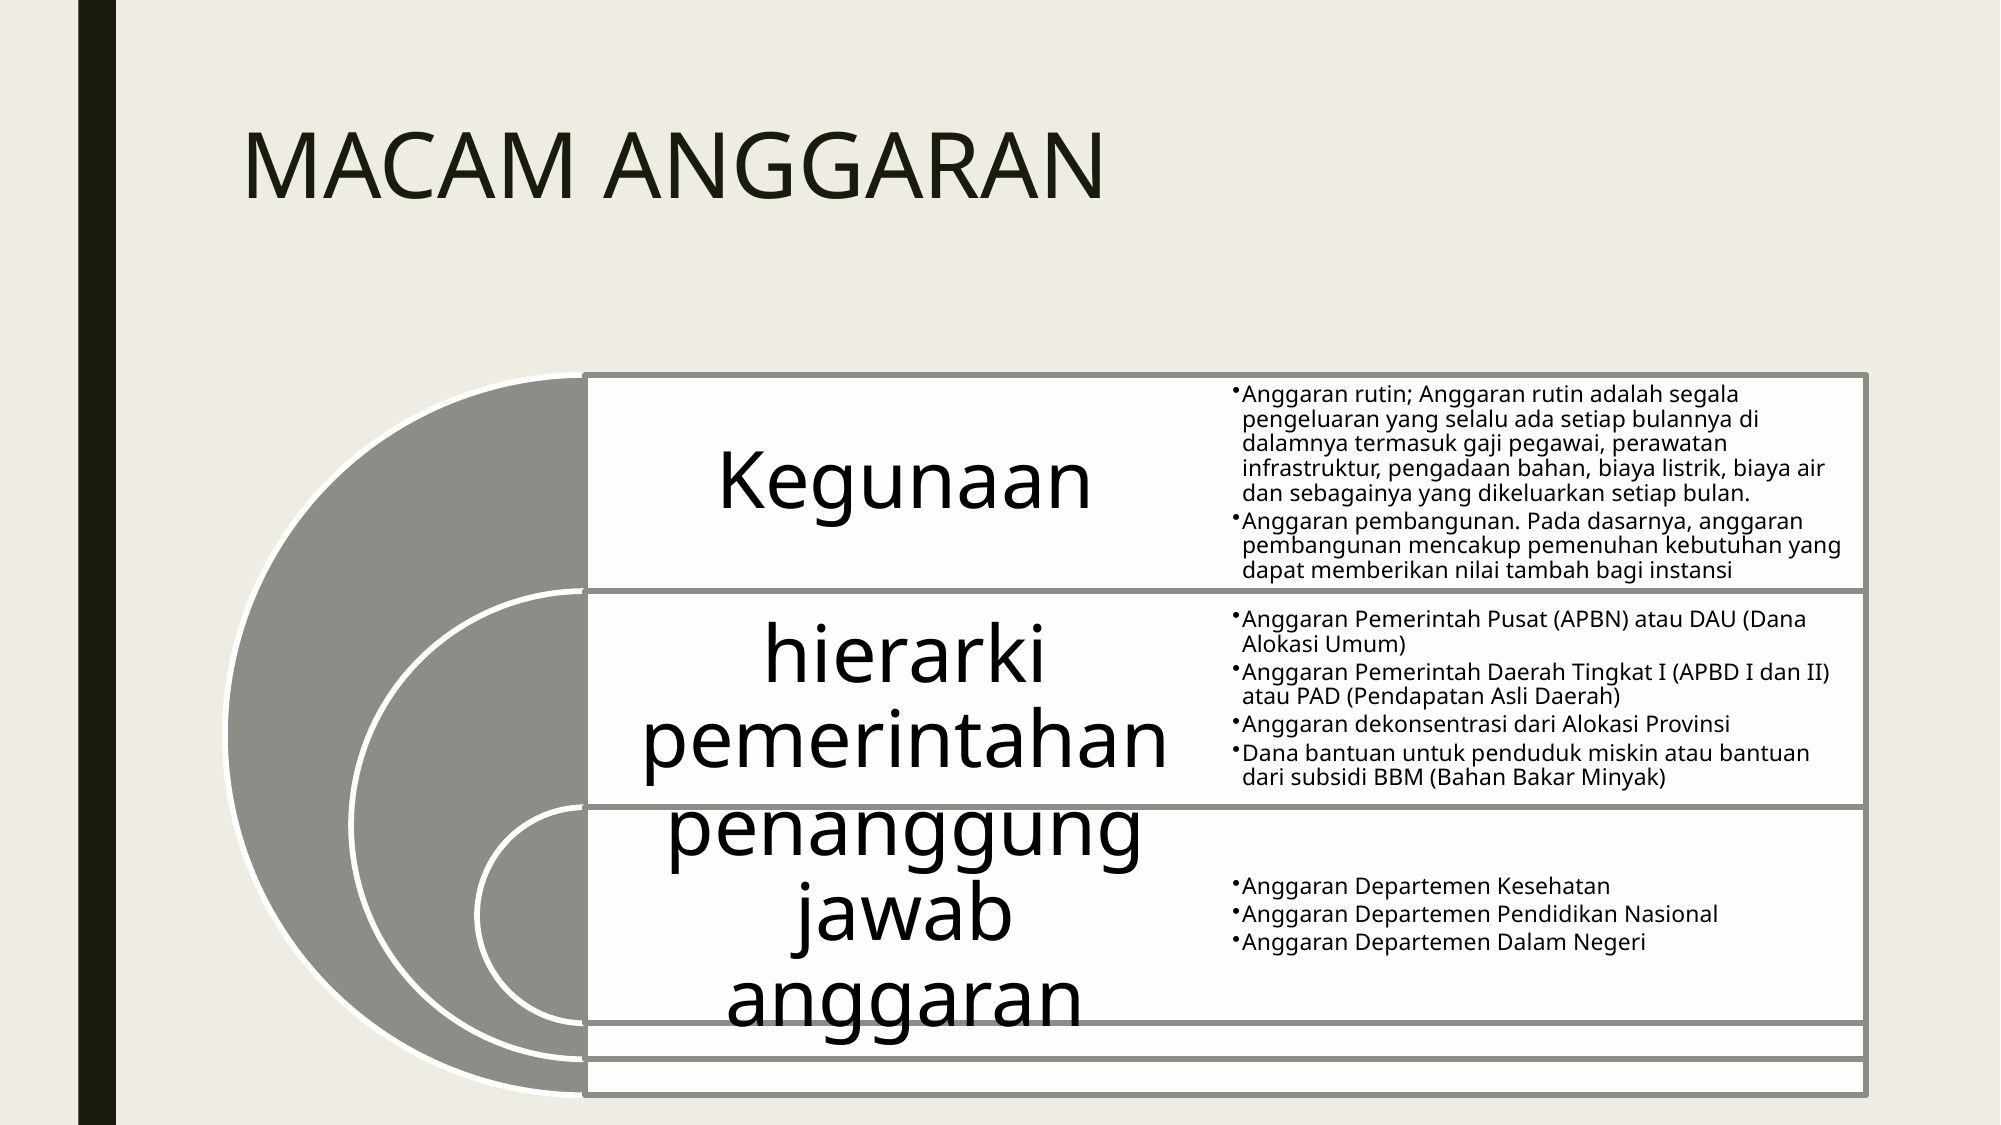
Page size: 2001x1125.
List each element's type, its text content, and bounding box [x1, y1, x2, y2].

title MACAM ANGGARAN [225, 112, 1800, 357]
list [224, 374, 1867, 1096]
